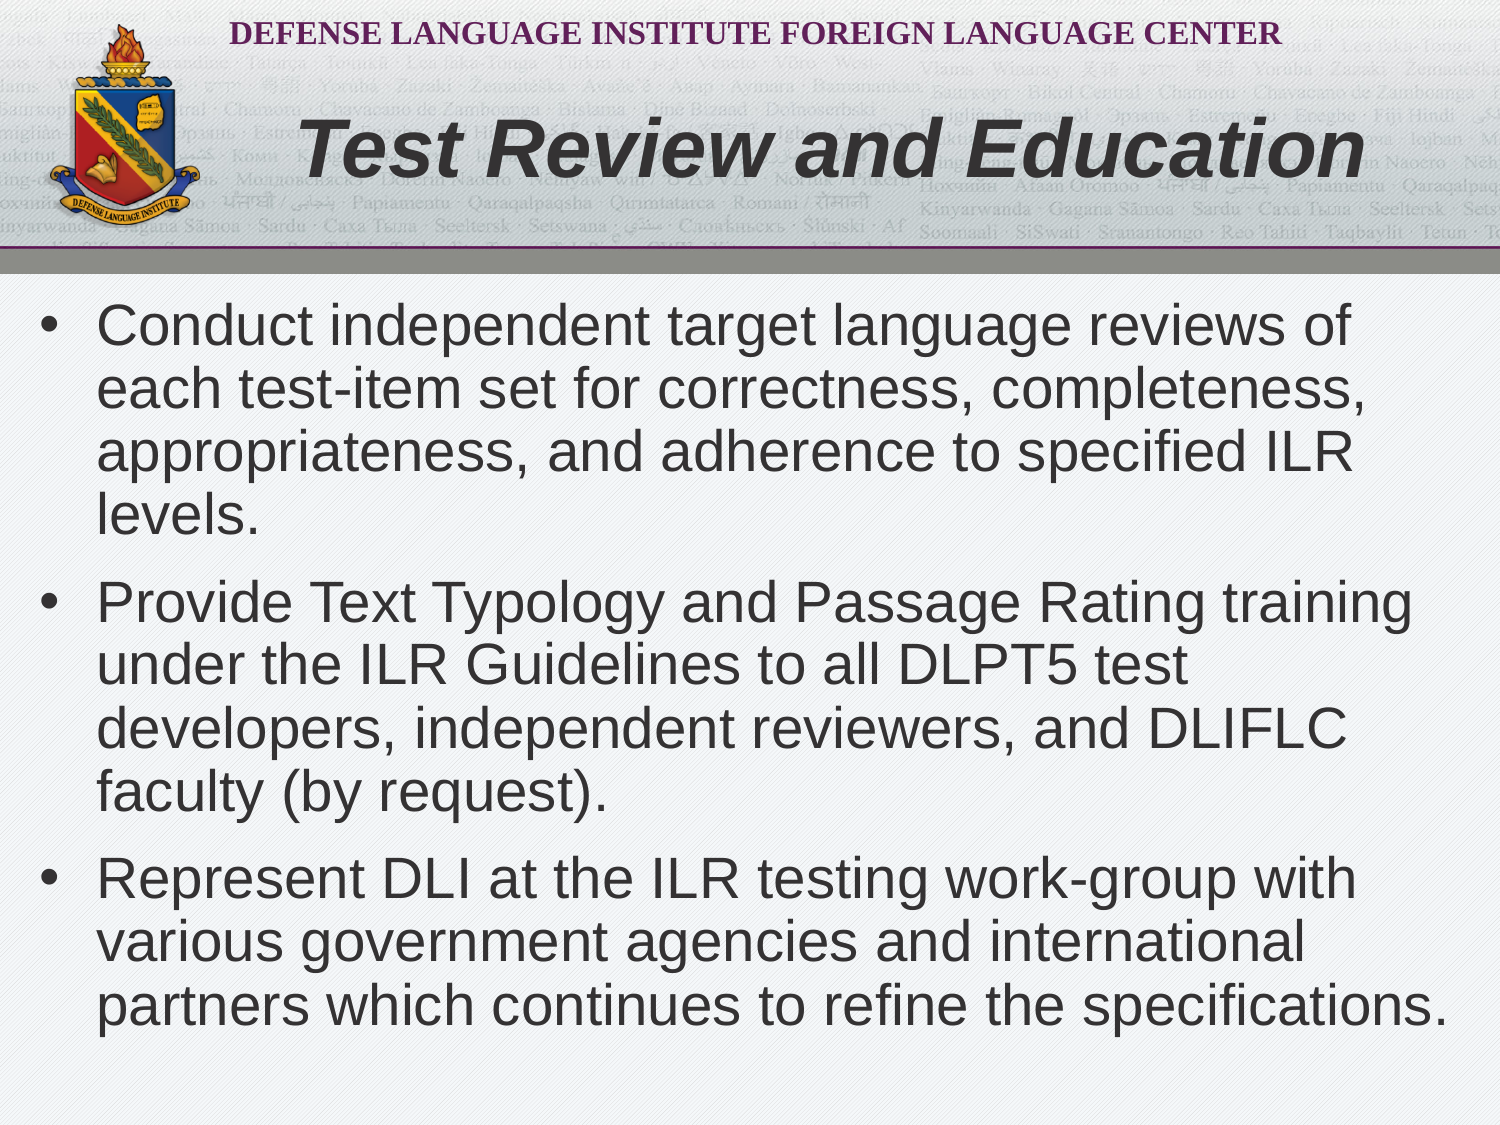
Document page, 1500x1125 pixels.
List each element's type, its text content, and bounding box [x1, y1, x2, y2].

picture [0, 0, 1500, 274]
title Test Review and Education [162, 49, 1500, 238]
list Conduct independent target language reviews of each test-item set for correctness, completeness, appropriateness, and adherence to specified ILR levels. Provide Text Typology and Passage Rating training under the ILR Guidelines to all DLPT5 test developers, independent reviewers, and DLIFLC faculty (by request). Represent DLI at the ILR testing work-group with various government agencies and international partners which continues to refine the specifications. [24, 287, 1476, 1088]
